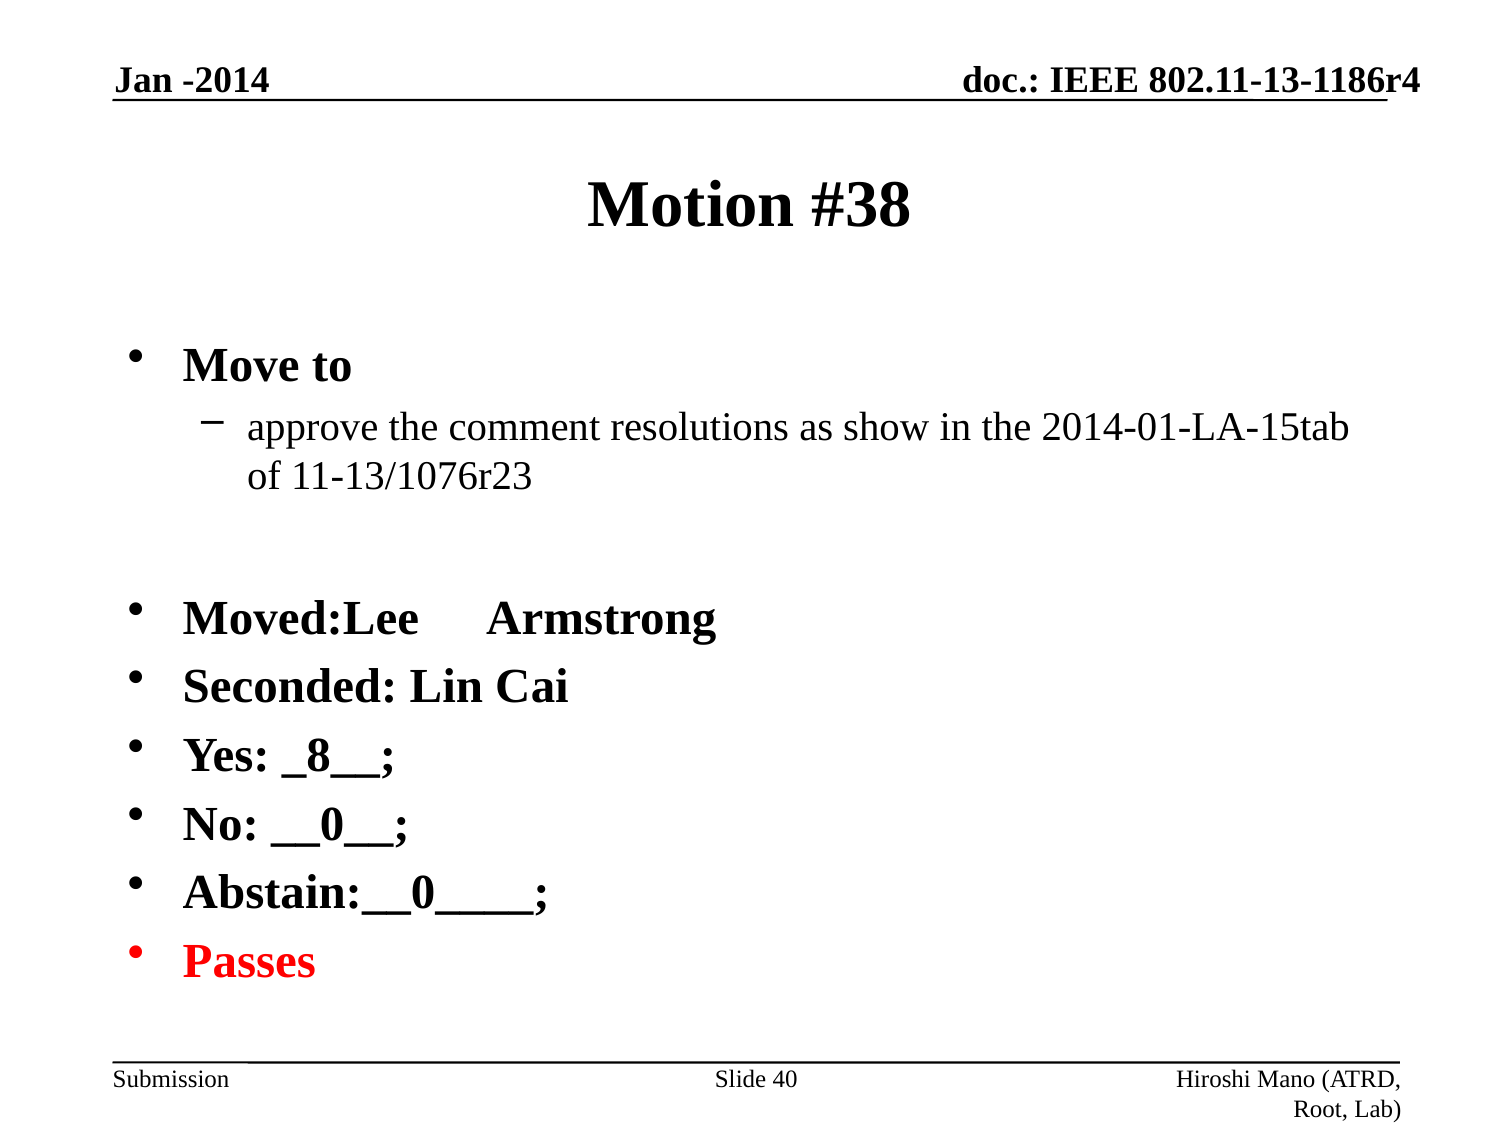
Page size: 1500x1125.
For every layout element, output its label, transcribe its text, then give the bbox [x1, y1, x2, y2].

title Motion #38 [112, 112, 1388, 288]
footer Hiroshi Mano (ATRD, Root, Lab) [1171, 1061, 1402, 1093]
slide_number Slide 40 [712, 1061, 800, 1093]
list Move to approve the comment resolutions as show in the 2014-01-LA-15tab of 11-13/1076r23 Moved:Lee Armstrong Seconded: Lin Cai Yes: _8__; No: __0__; Abstain:__0____; Passes [112, 324, 1388, 1001]
slide_number Jan -2014 [114, 54, 274, 101]
